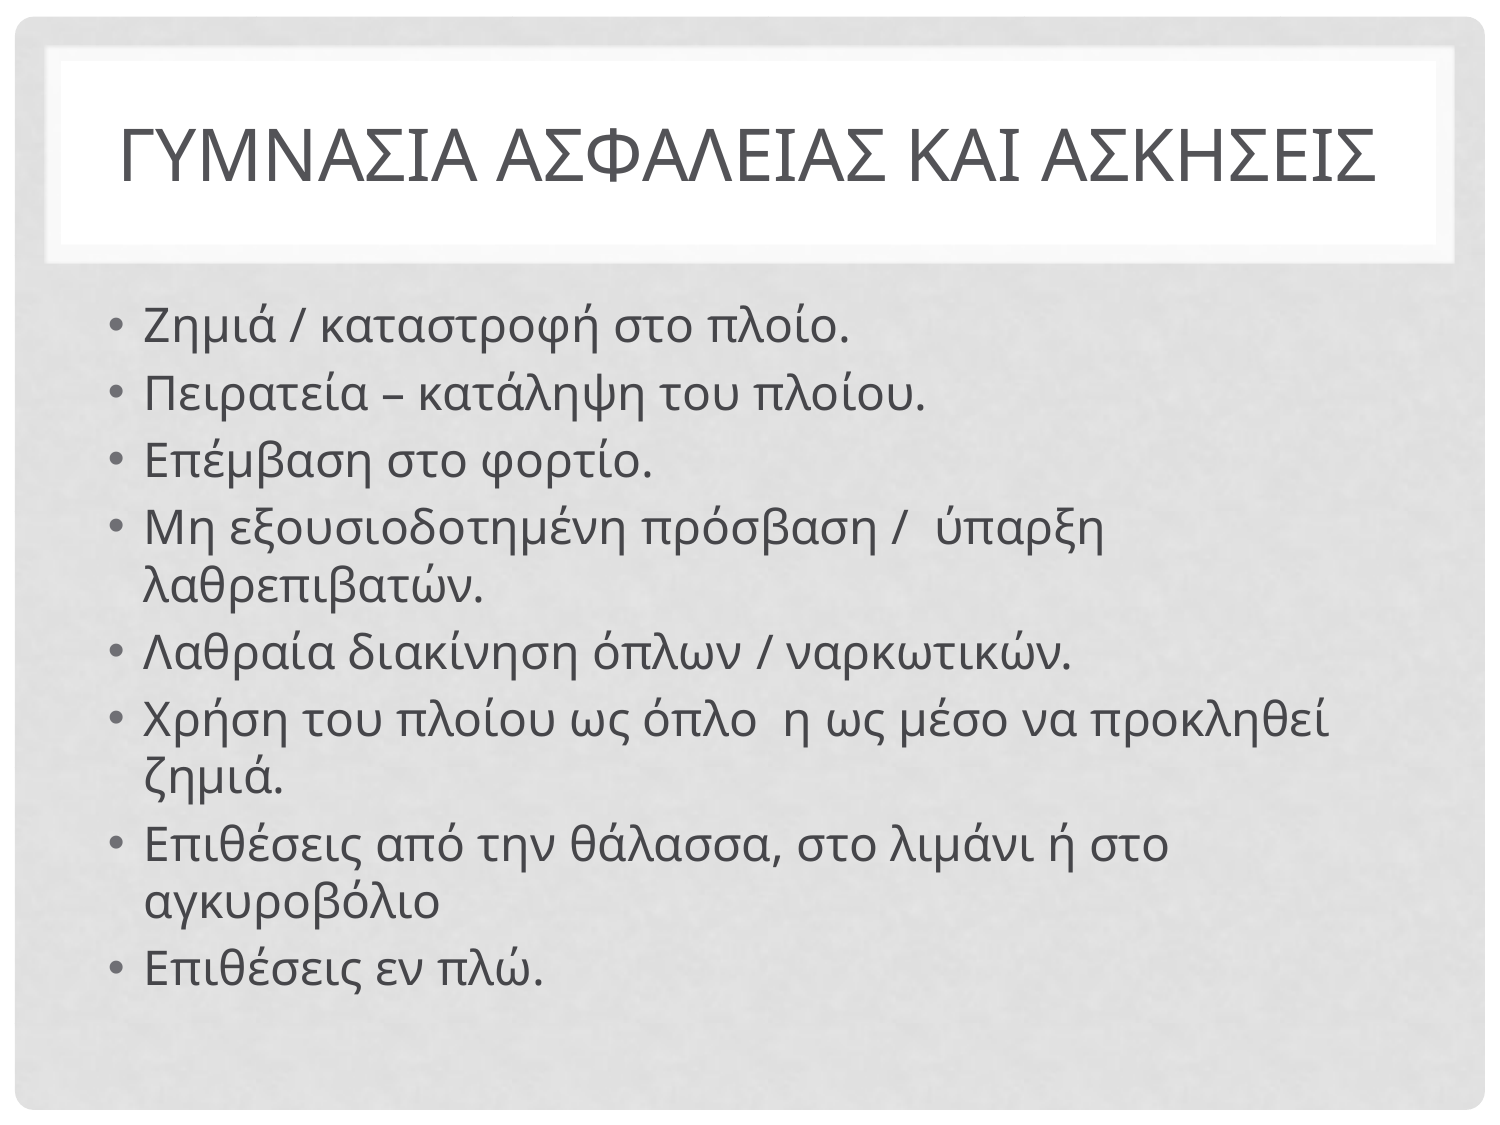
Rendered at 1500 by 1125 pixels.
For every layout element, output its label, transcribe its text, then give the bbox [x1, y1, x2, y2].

list Ζημιά / καταστροφή στο πλοίο. Πειρατεία – κατάληψη του πλοίου. Επέμβαση στο φορτίο. Μη εξουσιοδοτημένη πρόσβαση / ύπαρξη λαθρεπιβατών. Λαθραία διακίνηση όπλων / ναρκωτικών. Χρήση του πλοίου ως όπλο η ως μέσο να προκληθεί ζημιά. Επιθέσεις από την θάλασσα, στο λιμάνι ή στο αγκυροβόλιο Επιθέσεις εν πλώ. [75, 287, 1425, 1005]
title Γυμνασια ασφαλειασ και ασκησεισ [69, 66, 1425, 238]
